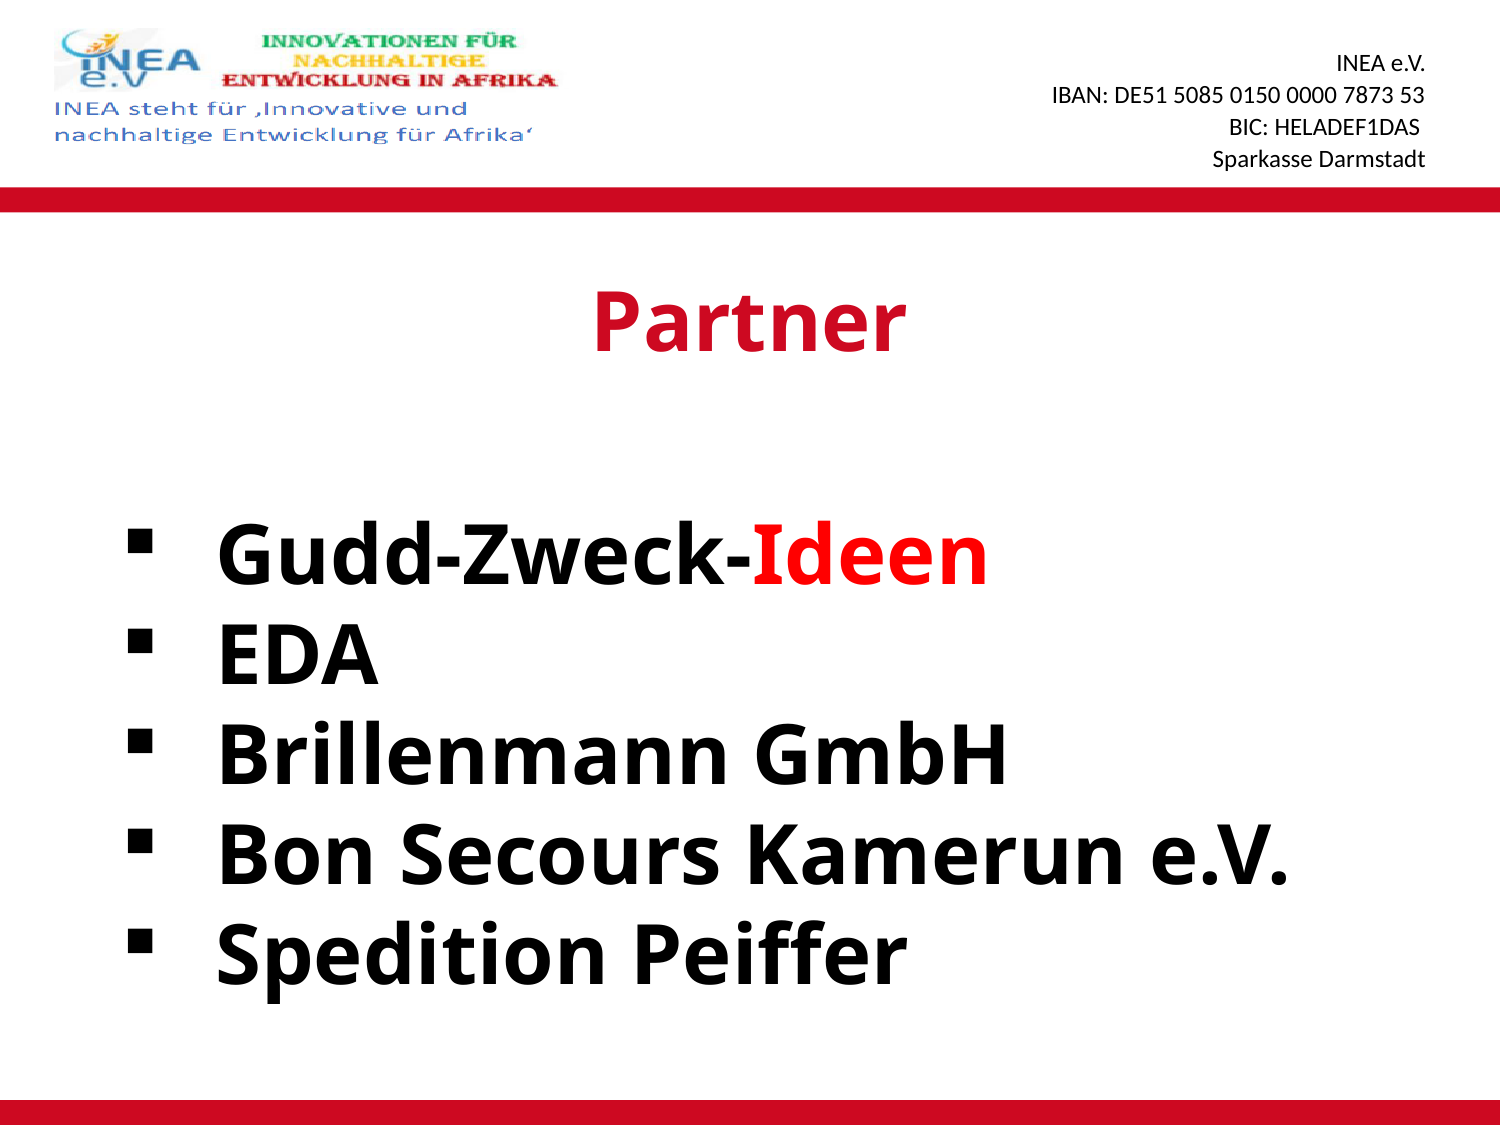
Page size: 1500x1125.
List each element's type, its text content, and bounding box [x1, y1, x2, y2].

text_box Gudd-Zweck-Ideen EDA Brillenmann GmbH Bon Secours Kamerun e.V. Spedition Peiffer [106, 491, 1382, 1012]
text_box [0, 1100, 1500, 1125]
title Partner [112, 263, 1388, 374]
text_box [0, 187, 1500, 213]
picture [29, 16, 597, 171]
text_box INEA e.V. IBAN: DE51 5085 0150 0000 7873 53 BIC: HELADEF1DAS Sparkasse Darmstadt [690, 36, 1441, 180]
